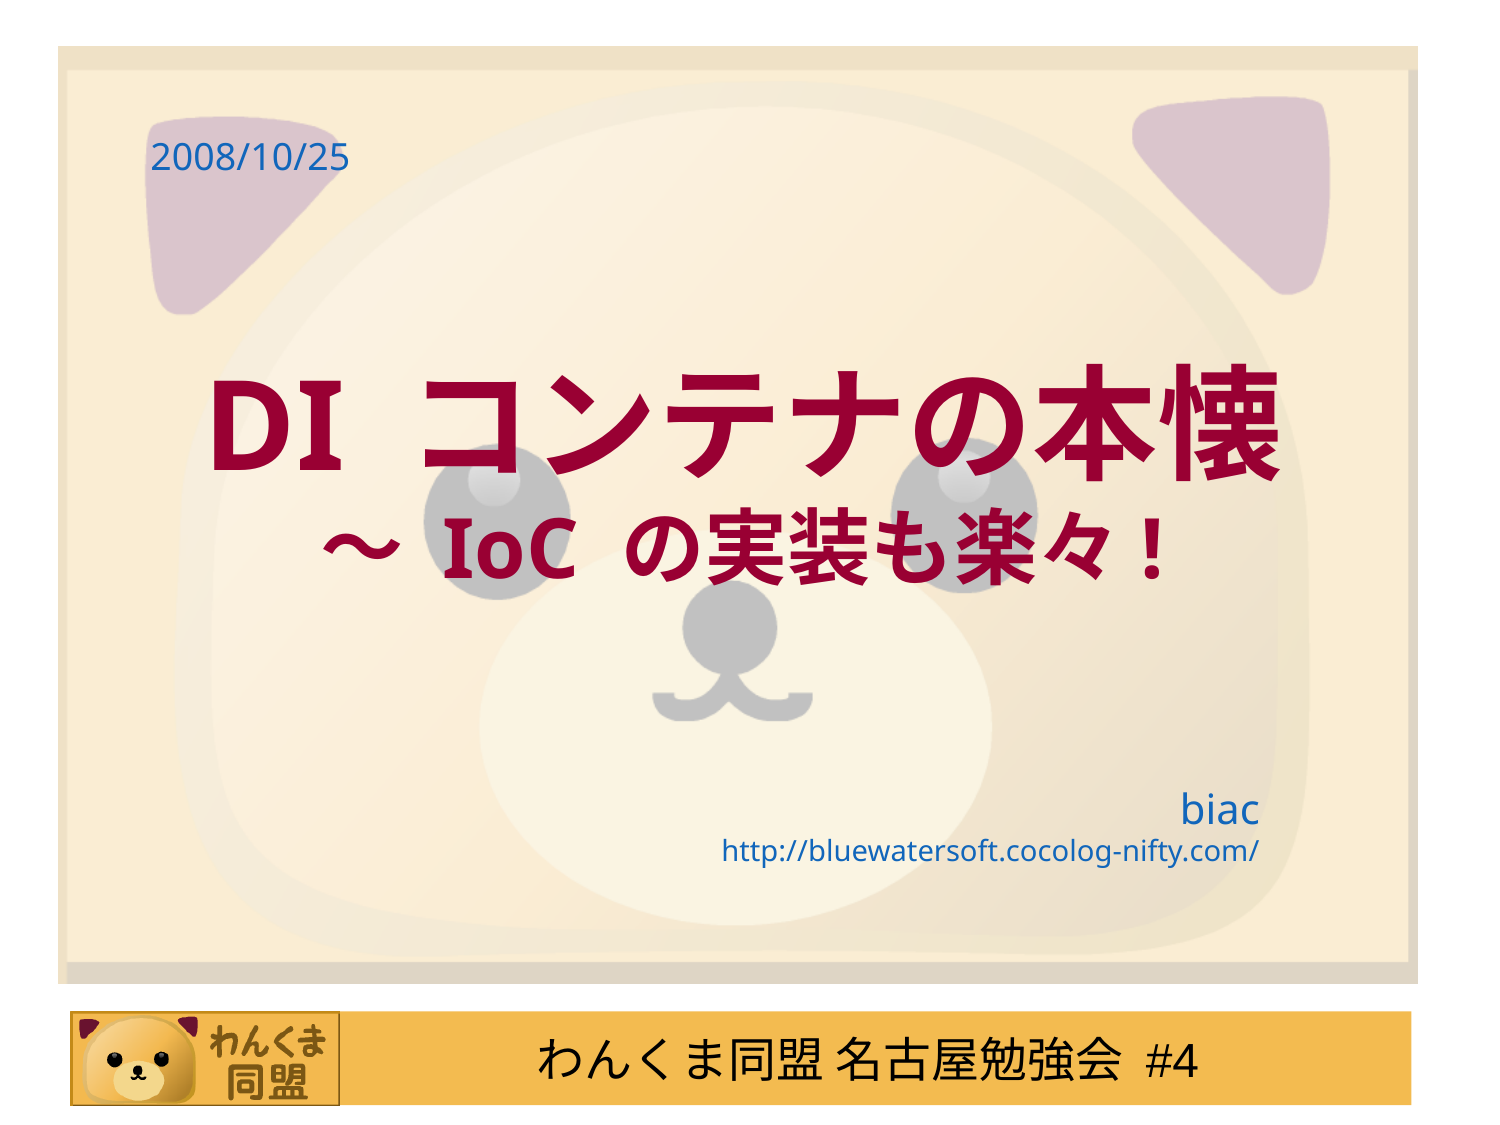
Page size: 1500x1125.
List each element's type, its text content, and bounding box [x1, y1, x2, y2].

picture [70, 1011, 340, 1106]
title DI コンテナの本懐 ～ IoC の実装も楽々! [112, 349, 1388, 591]
picture [58, 46, 1418, 984]
subtitle biac http://bluewatersoft.cocolog-nifty.com/ [224, 774, 1276, 926]
text_box 2008/10/25 [135, 125, 668, 268]
